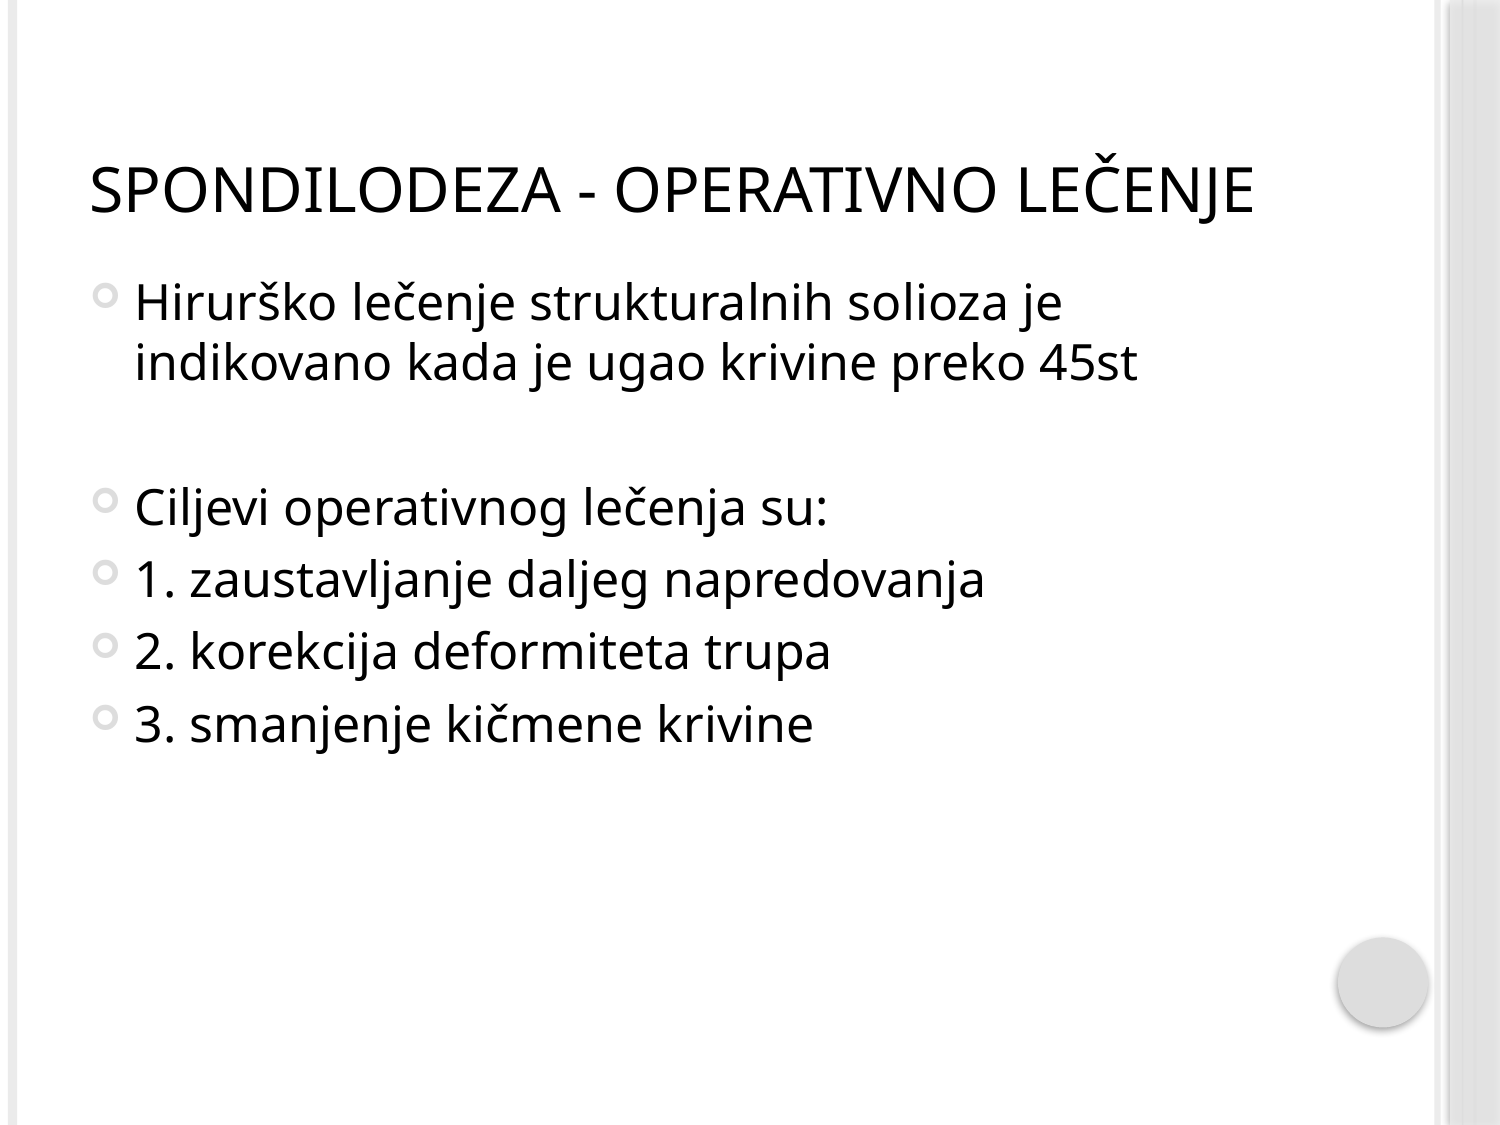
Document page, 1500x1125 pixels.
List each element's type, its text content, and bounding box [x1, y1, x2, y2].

list Hirurško lečenje strukturalnih solioza je indikovano kada je ugao krivine preko 45st Ciljevi operativnog lečenja su: 1. zaustavljanje daljeg napredovanja 2. korekcija deformiteta trupa 3. smanjenje kičmene krivine [75, 262, 1300, 1062]
title Spondilodeza - operativno lečenje [75, 45, 1300, 233]
